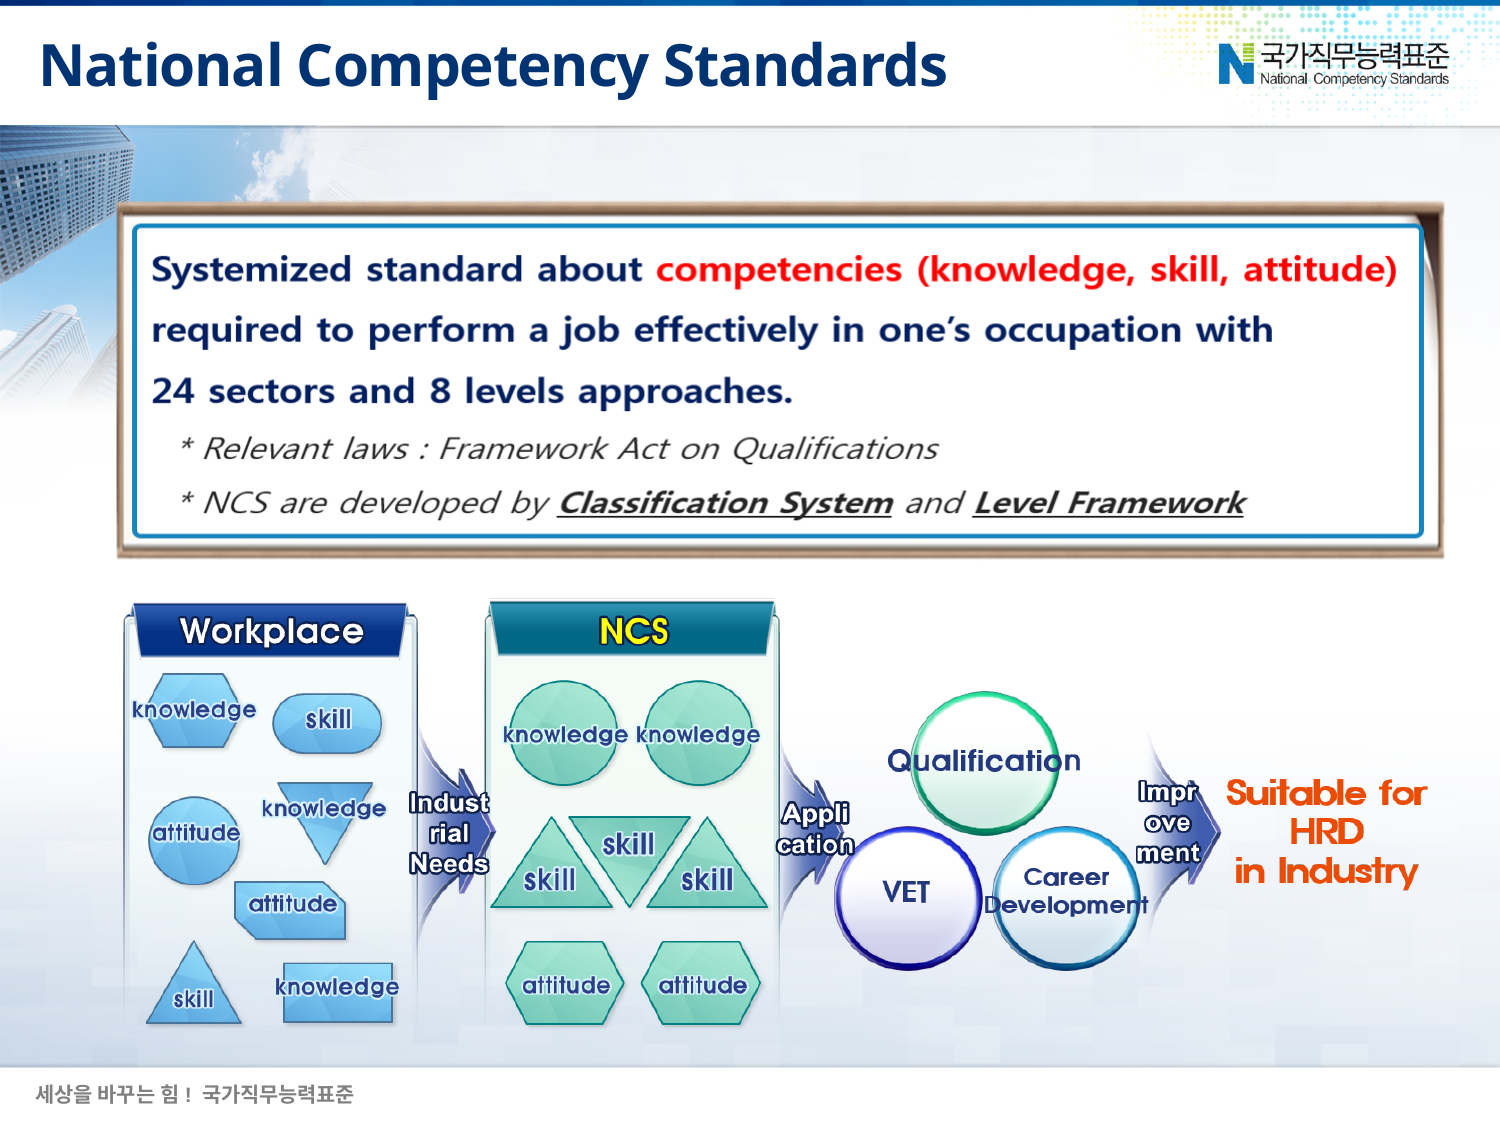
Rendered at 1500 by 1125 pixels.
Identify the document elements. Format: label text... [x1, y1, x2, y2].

title National Competency Standards [23, 7, 1500, 119]
picture [0, 0, 1500, 1125]
